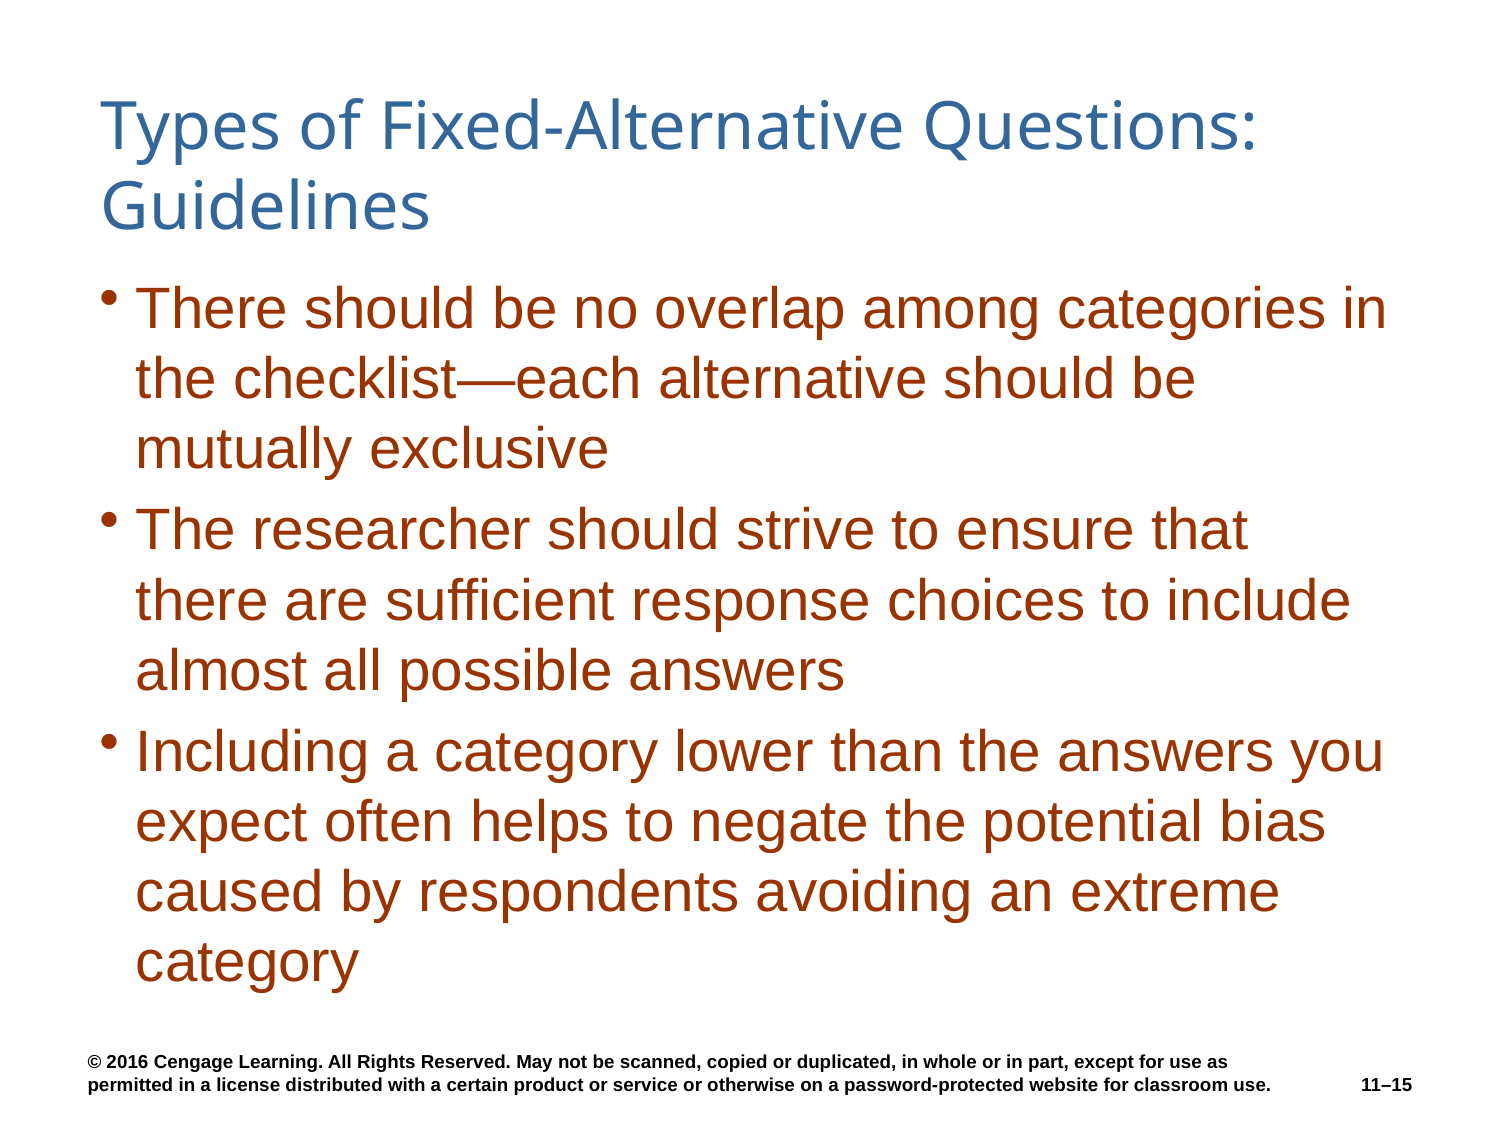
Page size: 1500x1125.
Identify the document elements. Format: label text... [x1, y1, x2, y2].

title Types of Fixed-Alternative Questions: Guidelines [85, 75, 1411, 171]
slide_number 11–15 [1050, 1042, 1413, 1103]
list There should be no overlap among categories in the checklist—each alternative should be mutually exclusive The researcher should strive to ensure that there are sufficient response choices to include almost all possible answers Including a category lower than the answers you expect often helps to negate the potential bias caused by respondents avoiding an extreme category [84, 262, 1414, 1013]
footer © 2016 Cengage Learning. All Rights Reserved. May not be scanned, copied or duplicated, in whole or in part, except for use as permitted in a license distributed with a certain product or service or otherwise on a password-protected website for classroom use. [87, 1057, 1050, 1103]
